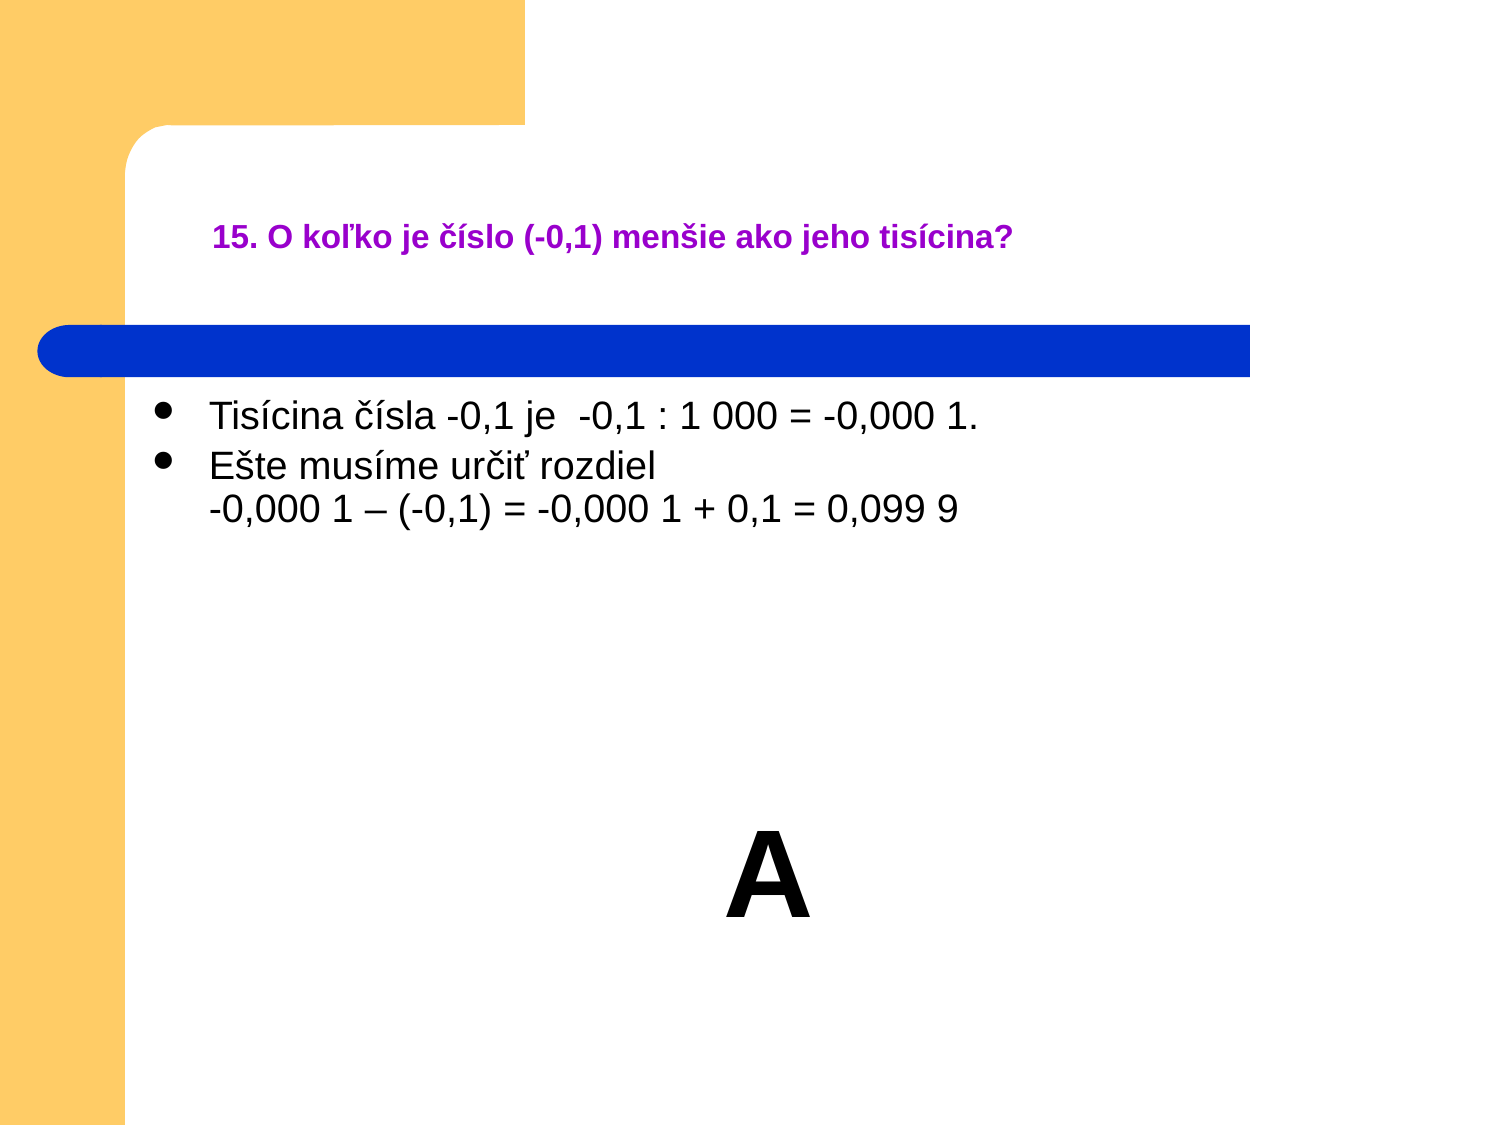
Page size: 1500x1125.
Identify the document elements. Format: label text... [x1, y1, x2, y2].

title 15. O koľko je číslo (-0,1) menšie ako jeho tisícina? [197, 42, 1500, 264]
list Tisícina čísla -0,1 je -0,1 : 1 000 = -0,000 1. Ešte musíme určiť rozdiel -0,000 1 – (-0,1) = -0,000 1 + 0,1 = 0,099 9 A [137, 387, 1400, 999]
